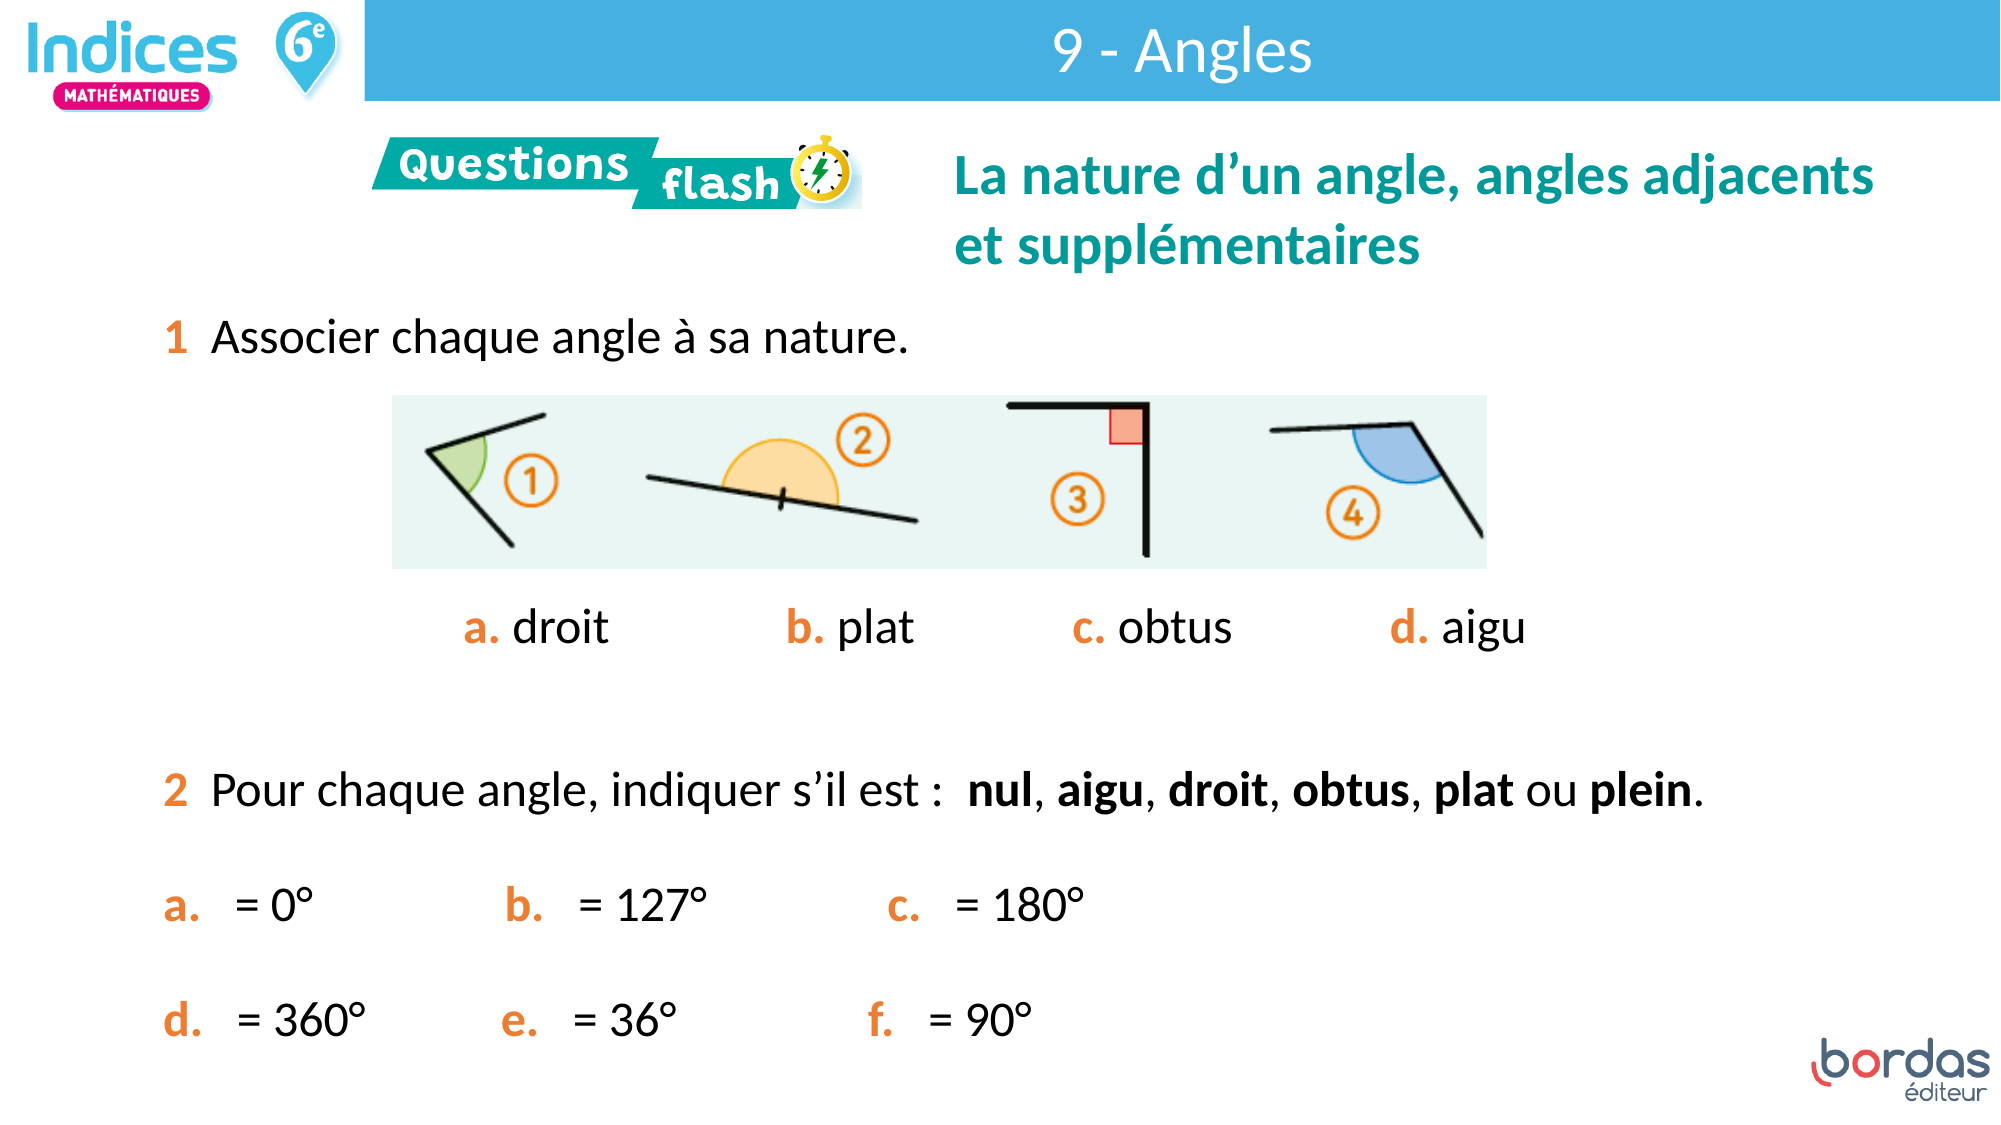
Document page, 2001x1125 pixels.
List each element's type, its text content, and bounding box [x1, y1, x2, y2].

text_box La nature d’un angle, angles adjacents et supplémentaires [939, 129, 1948, 284]
picture [365, 128, 867, 214]
picture [21, 10, 344, 115]
picture [1799, 1032, 2000, 1108]
title 9 - Angles [364, 0, 2000, 102]
text_box 1 Associer chaque angle à sa nature. a. droit b. plat c. obtus d. aigu [148, 288, 1687, 662]
picture [392, 394, 1488, 569]
